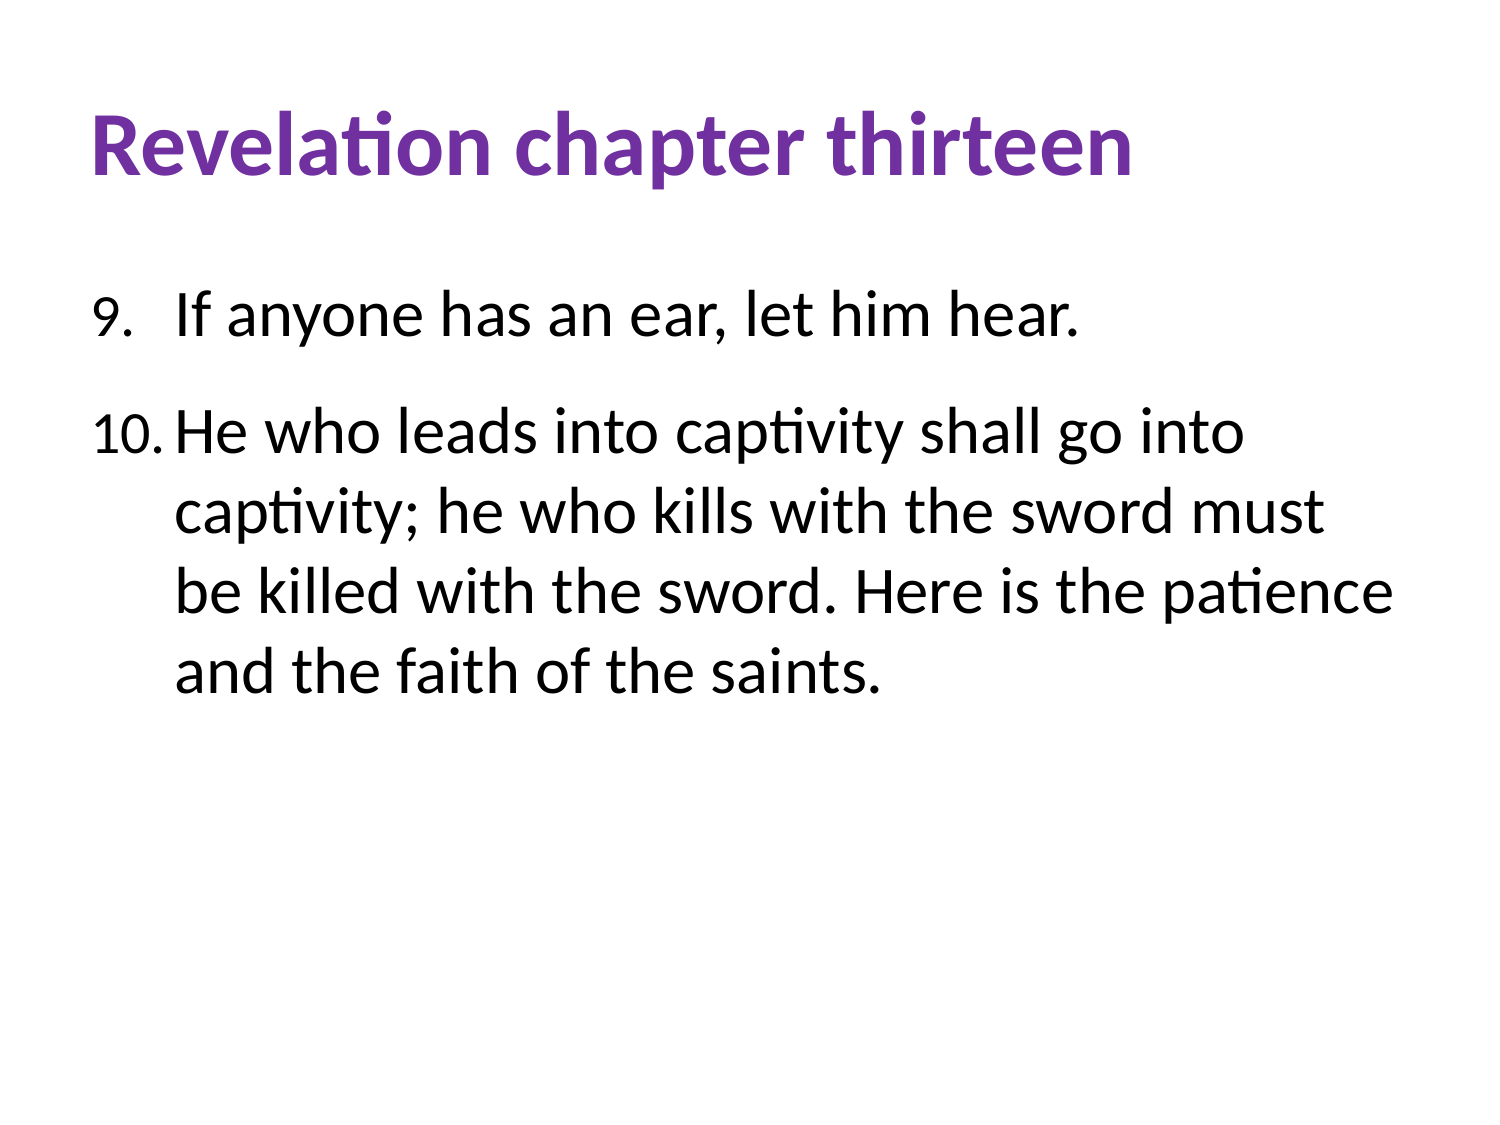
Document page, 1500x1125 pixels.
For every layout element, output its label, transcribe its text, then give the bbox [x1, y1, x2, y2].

title Revelation chapter thirteen [75, 45, 1425, 233]
list If anyone has an ear, let him hear. He who leads into captivity shall go into captivity; he who kills with the sword must be killed with the sword. Here is the patience and the faith of the saints. [75, 262, 1425, 1063]
